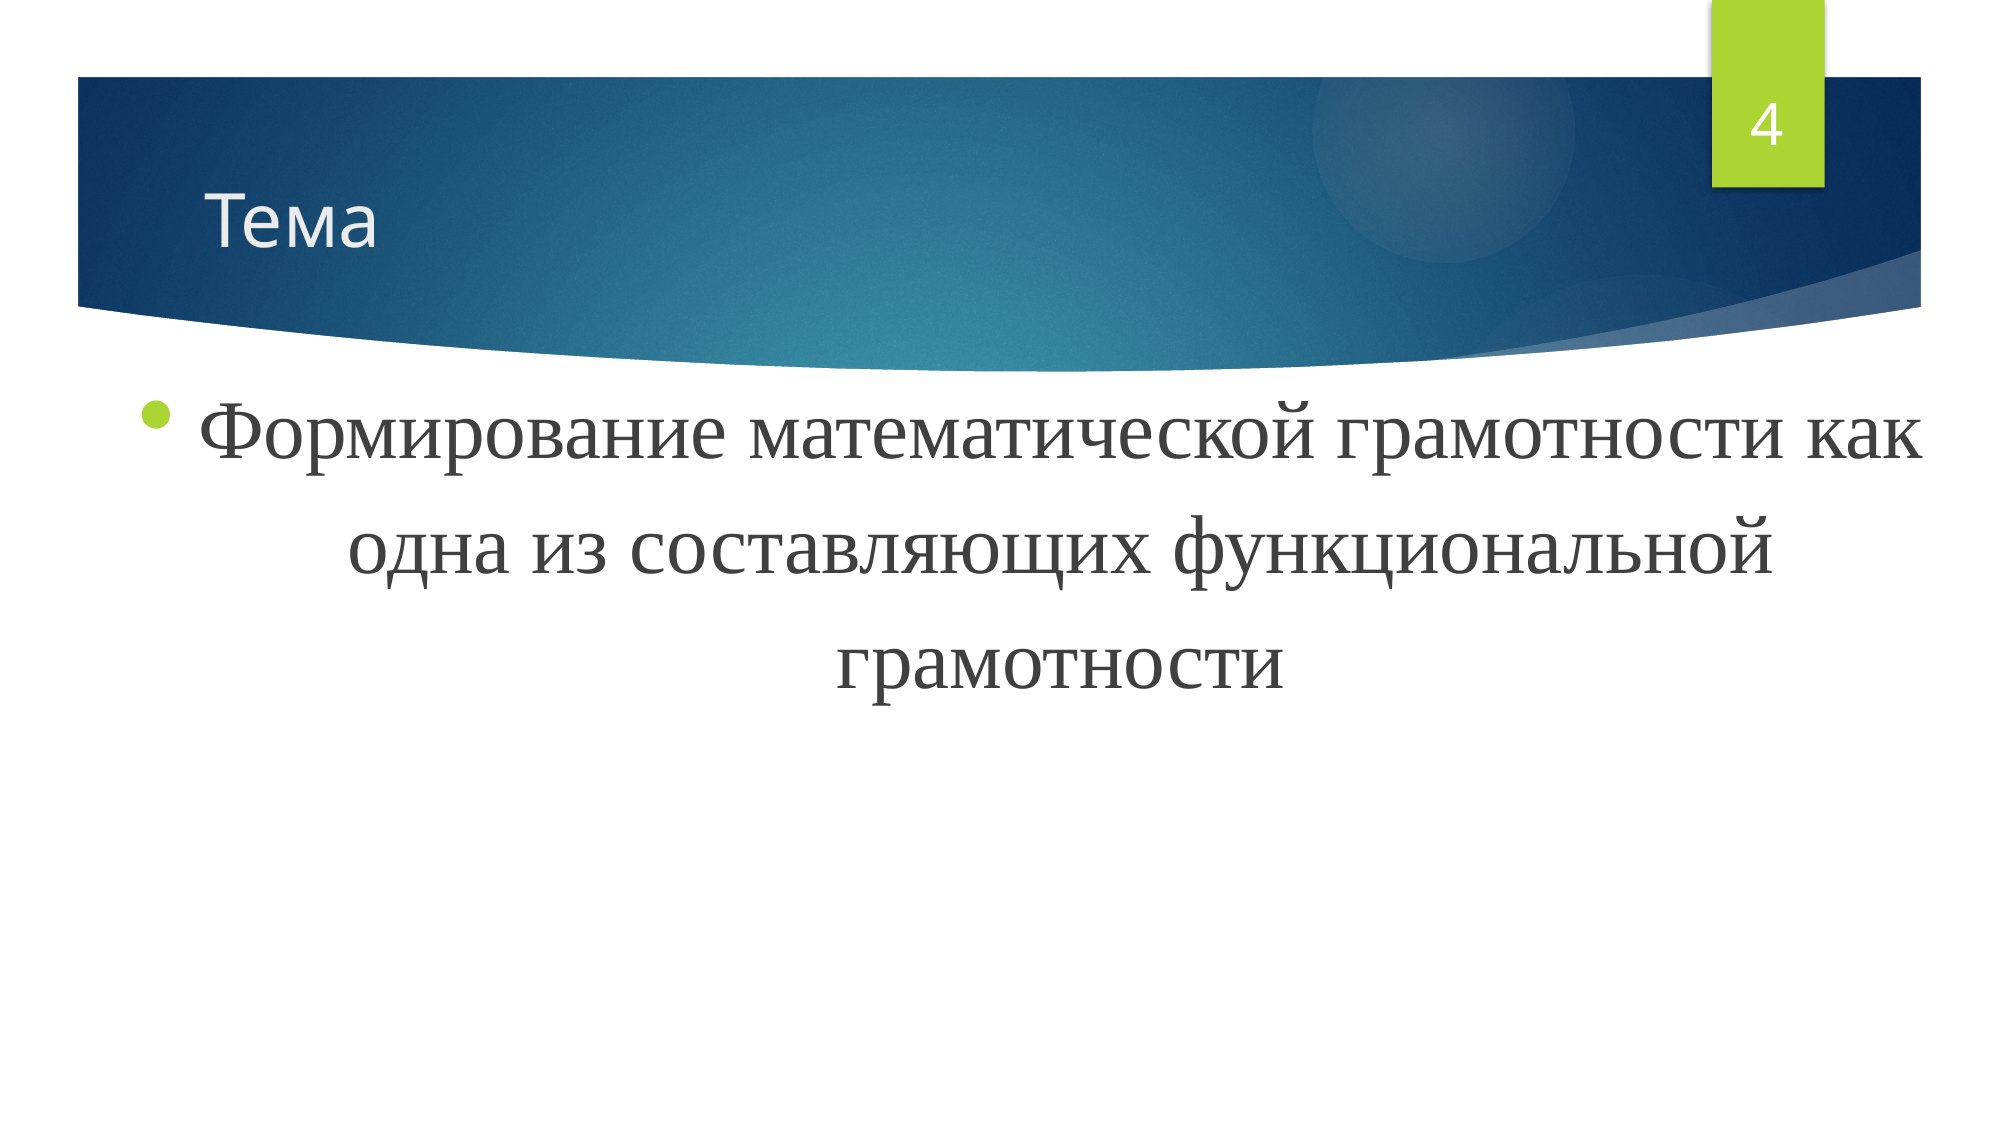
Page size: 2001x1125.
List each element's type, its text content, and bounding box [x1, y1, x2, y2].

slide_number 4 [1698, 48, 1836, 175]
title Тема [189, 159, 1627, 276]
text_box Формирование математической грамотности как одна из составляющих функциональной грамотности [66, 352, 2000, 1125]
